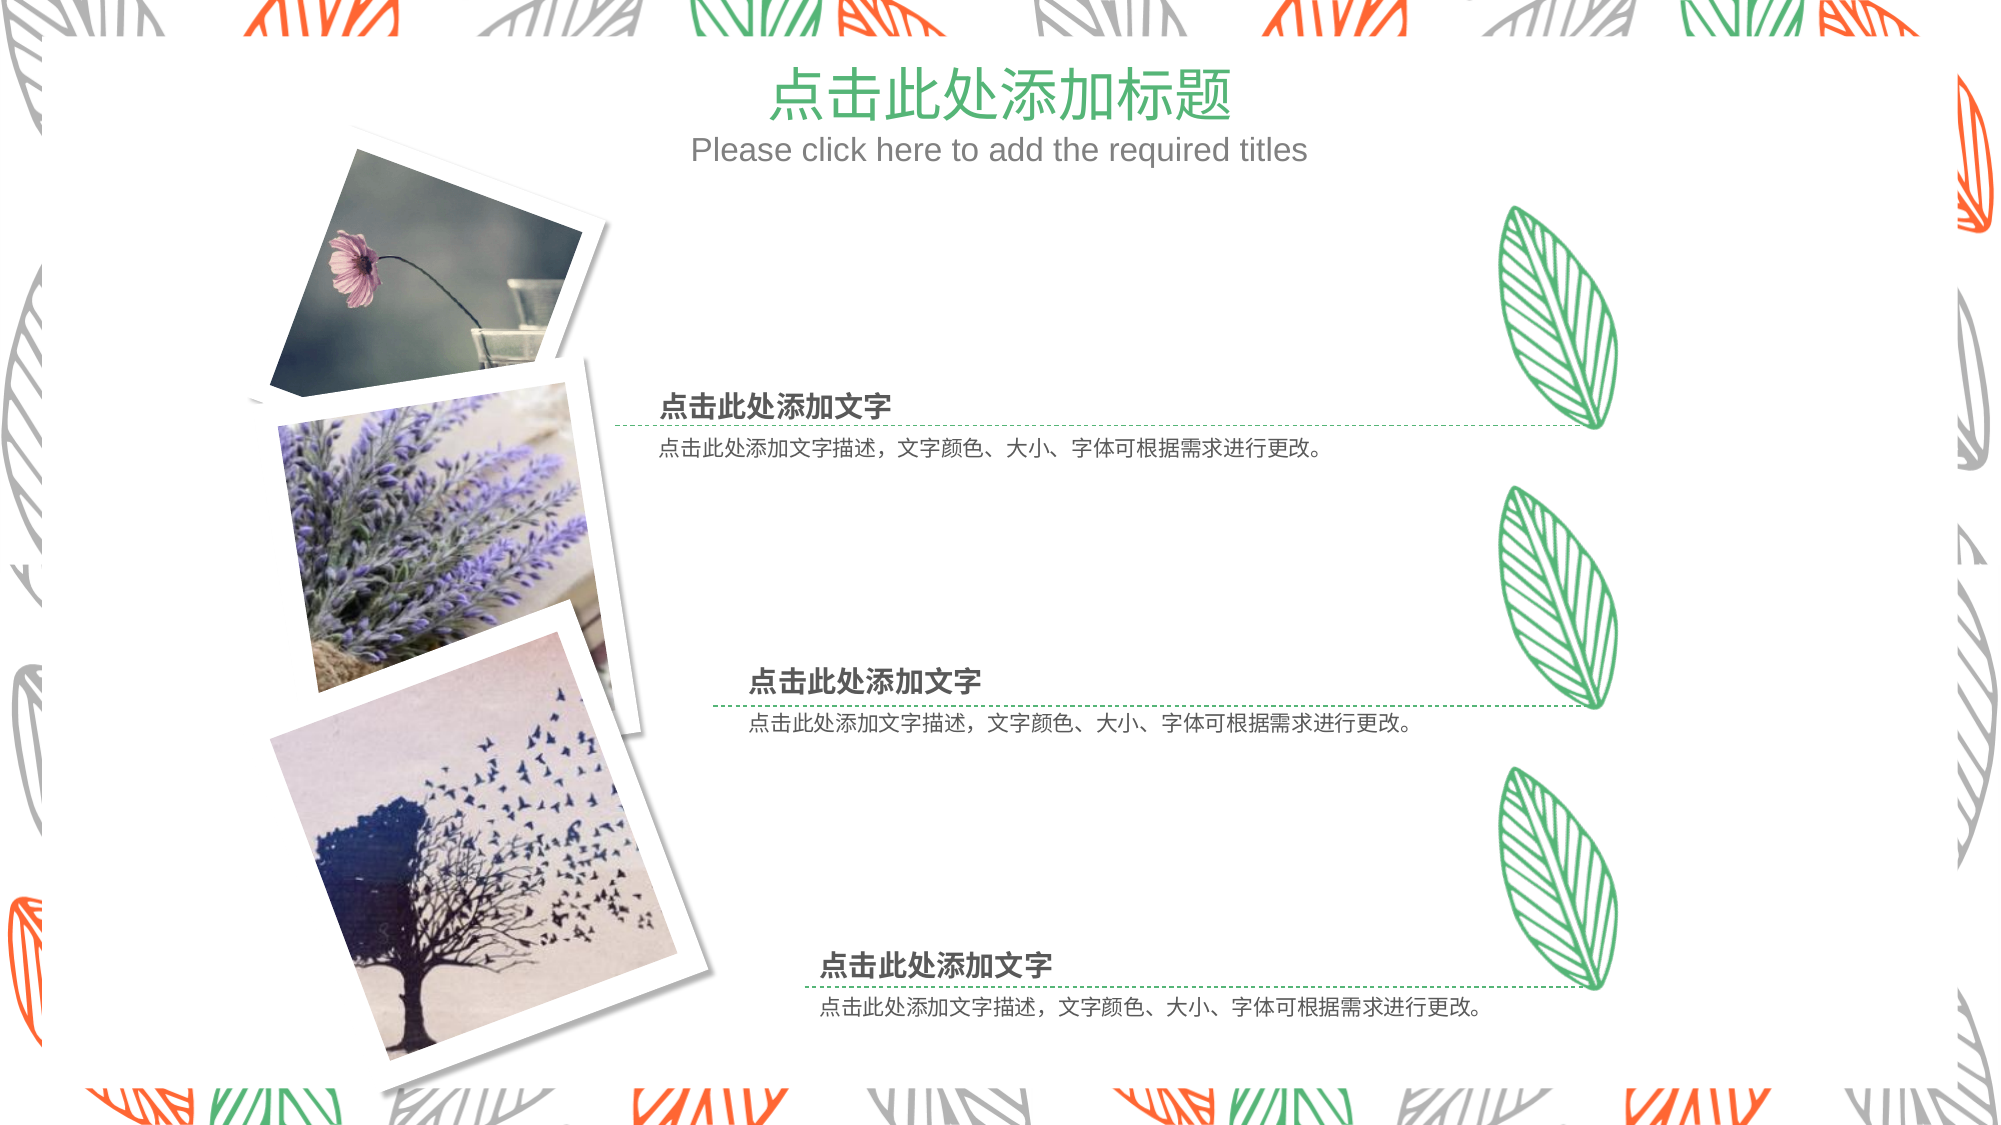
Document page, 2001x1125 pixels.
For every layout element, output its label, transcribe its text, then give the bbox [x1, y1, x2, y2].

text_box 点击此处添加文字 [644, 426, 1065, 431]
text_box 点击此处添加文字 [734, 638, 1155, 705]
text_box 点击此处添加标题 [713, 51, 1287, 136]
picture [0, 0, 2001, 1125]
text_box 点击此处添加文字描述，文字颜色、大小、字体可根据需求进行更改。 [733, 707, 1418, 744]
text_box Please click here to add the required titles [675, 120, 1325, 176]
text_box 点击此处添加文字描述，文字颜色、大小、字体可根据需求进行更改。 [804, 988, 1488, 1028]
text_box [287, 163, 565, 377]
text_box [279, 377, 614, 760]
text_box 点击此处添加文字 [804, 922, 1225, 986]
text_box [296, 648, 651, 1044]
text_box 点击此处添加文字 [644, 363, 1065, 424]
text_box 点击此处添加文字描述，文字颜色、大小、字体可根据需求进行更改。 [644, 427, 1328, 469]
